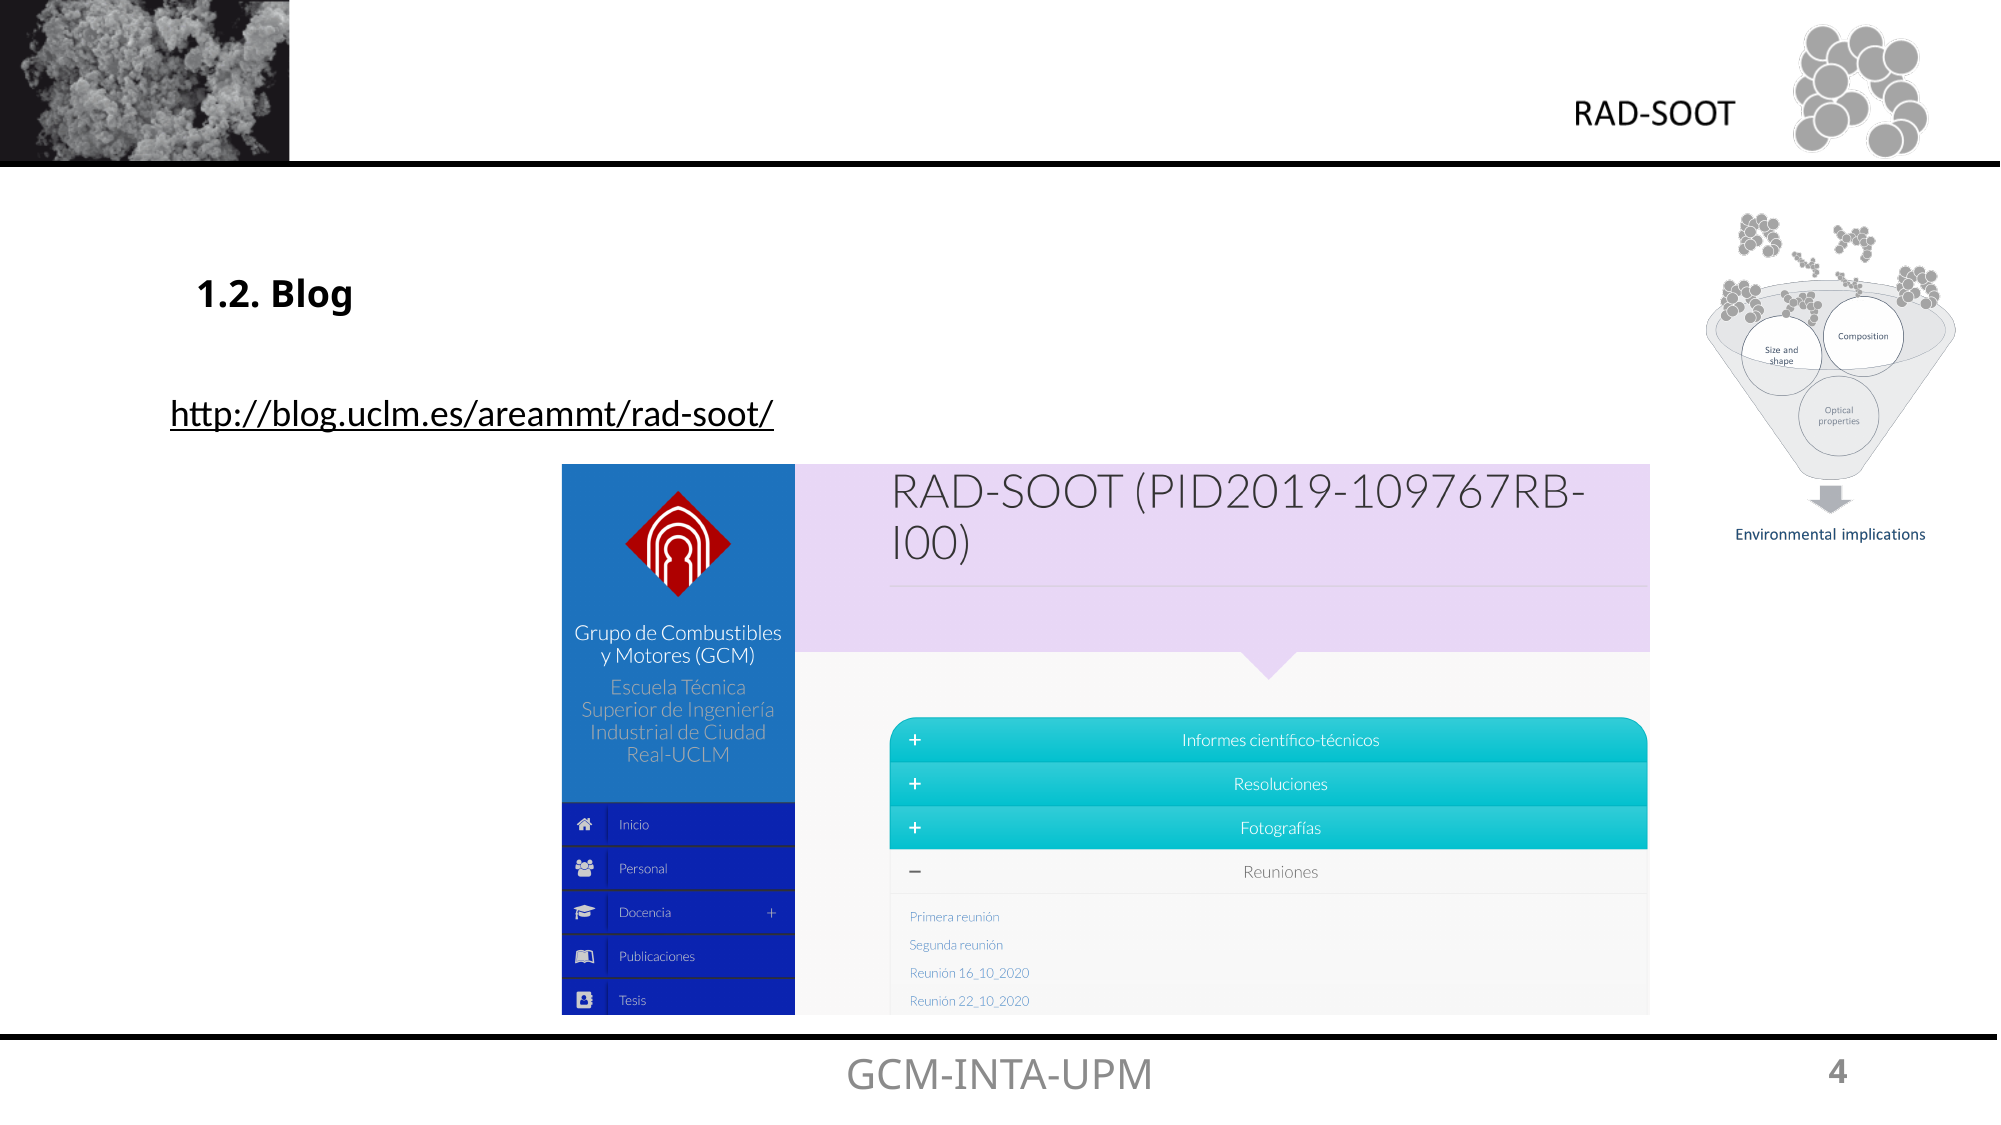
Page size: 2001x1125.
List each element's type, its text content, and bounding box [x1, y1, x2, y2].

picture [0, 0, 290, 164]
picture [561, 200, 2000, 1015]
picture [1549, 0, 1981, 180]
text_box 1.2. Blog [106, 217, 369, 323]
slide_number 4 [1412, 1042, 1863, 1103]
footer GCM-INTA-UPM [662, 1042, 1338, 1103]
text_box http://blog.uclm.es/areammt/rad-soot/ [155, 381, 1179, 442]
